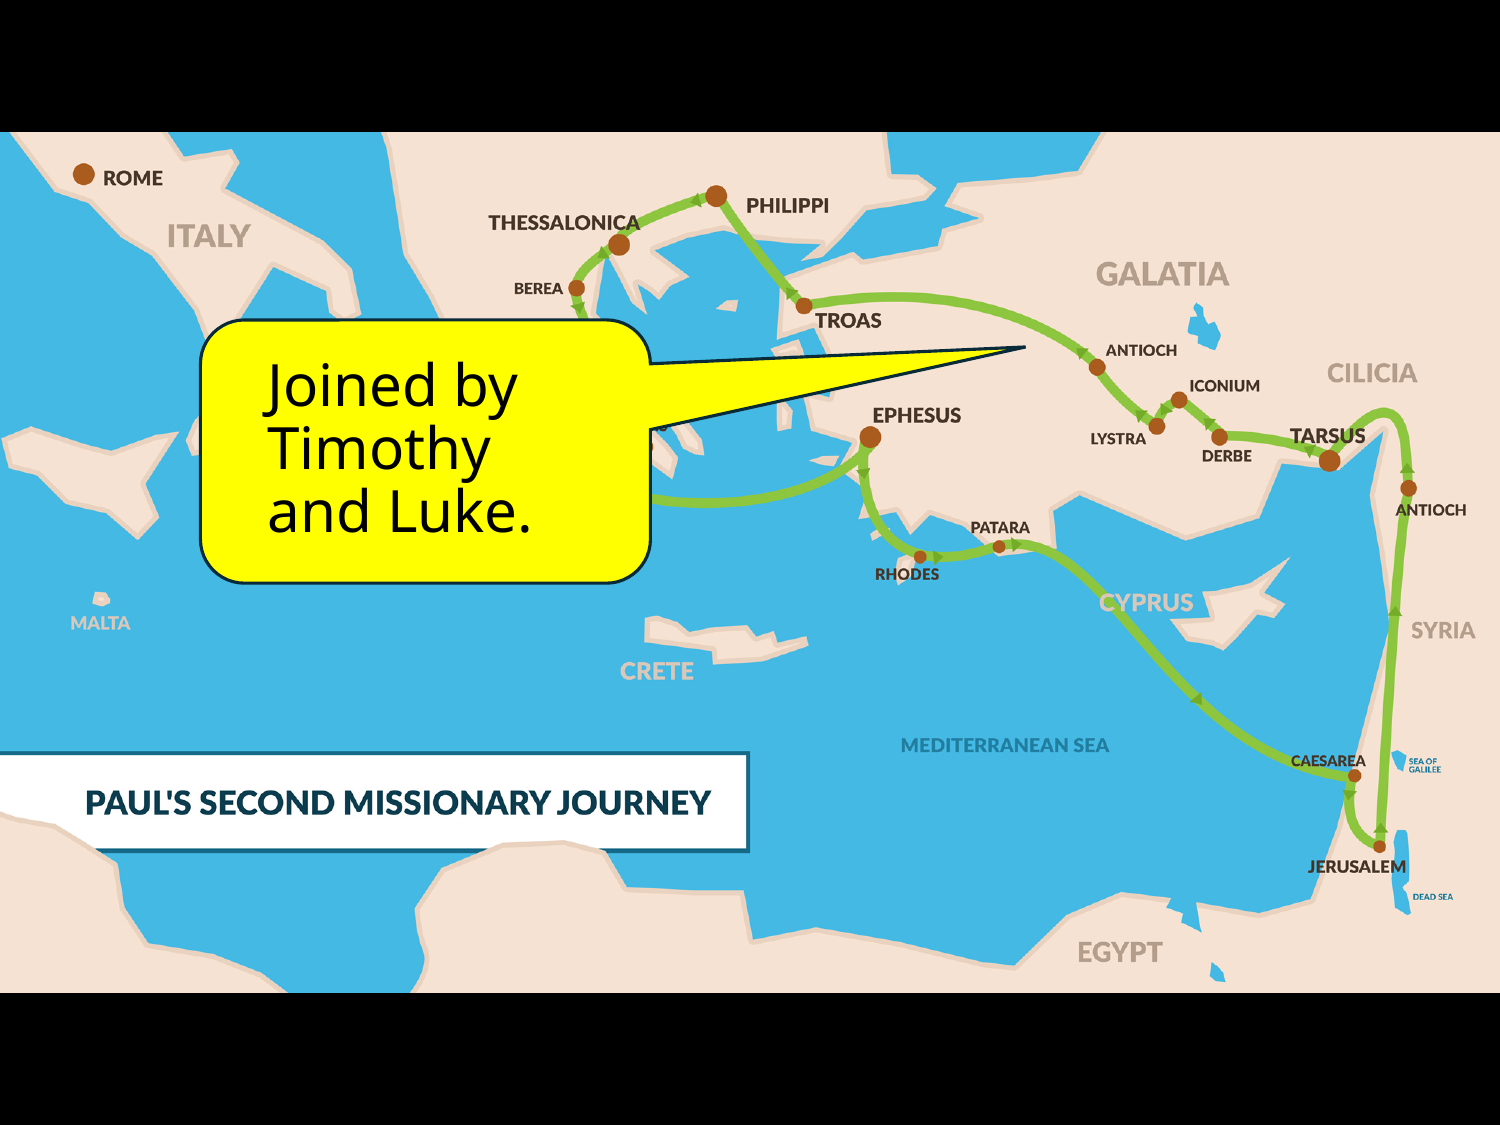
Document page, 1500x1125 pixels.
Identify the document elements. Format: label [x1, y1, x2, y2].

picture [0, 132, 1500, 993]
